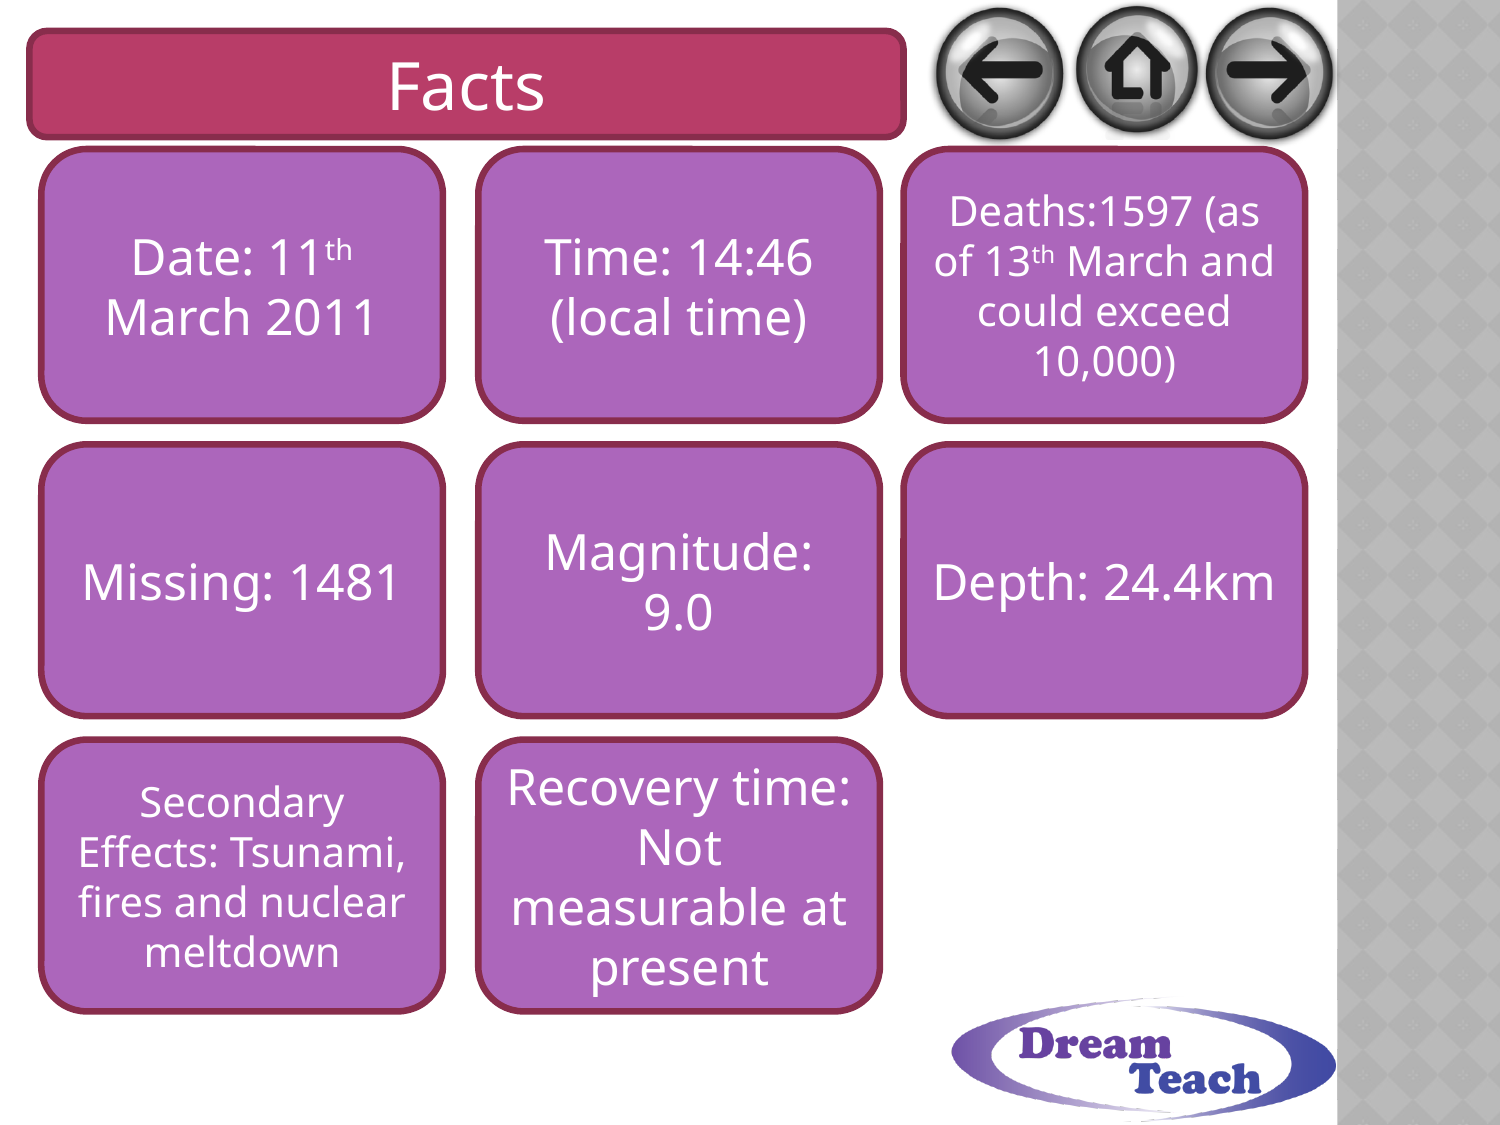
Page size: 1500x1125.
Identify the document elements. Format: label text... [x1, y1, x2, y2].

text_box Facts [26, 27, 907, 141]
text_box Deaths:1597 (as of 13th March and could exceed 10,000) [900, 145, 1309, 425]
text_box Missing: 1481 [37, 441, 447, 720]
text_box Magnitude: 9.0 [474, 441, 884, 720]
text_box Secondary Effects: Tsunami, fires and nuclear meltdown [37, 736, 447, 1015]
text_box Recovery time: Not measurable at present [474, 736, 884, 1015]
text_box Depth: 24.4km [900, 441, 1309, 720]
picture [949, 996, 1336, 1125]
text_box Date: 11th March 2011 [37, 145, 447, 425]
text_box Time: 14:46 (local time) [474, 145, 884, 425]
